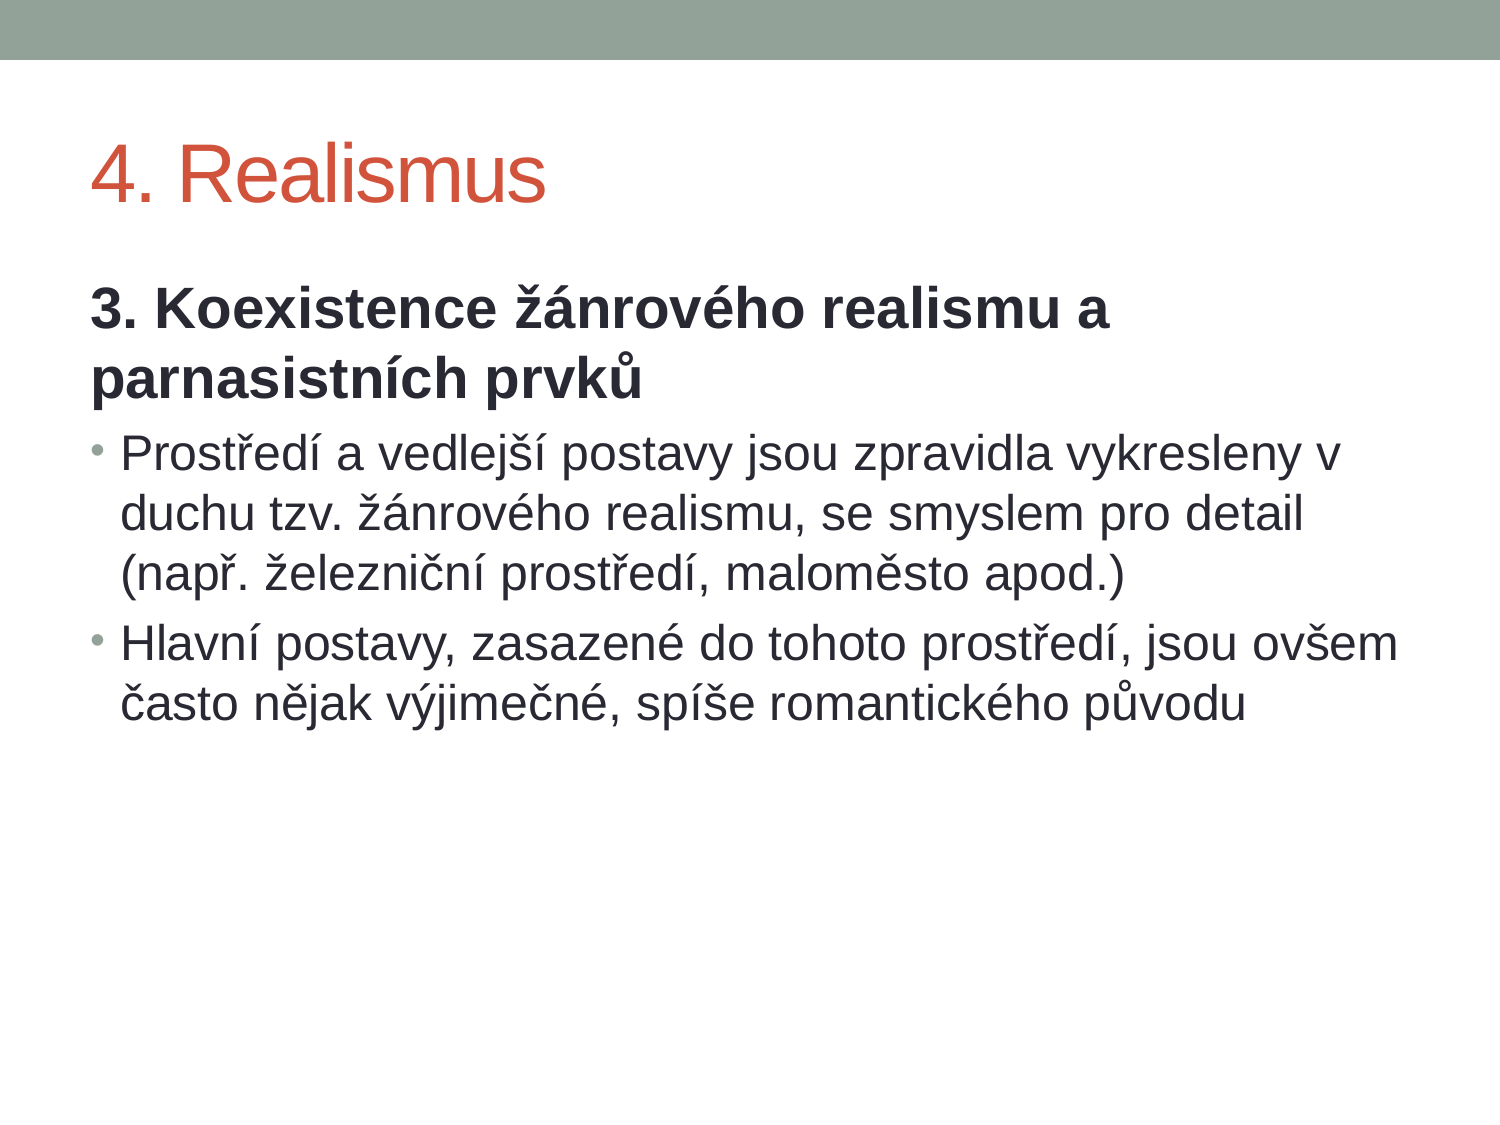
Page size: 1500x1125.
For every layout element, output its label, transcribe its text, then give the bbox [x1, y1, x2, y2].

list 3. Koexistence žánrového realismu a parnasistních prvků Prostředí a vedlejší postavy jsou zpravidla vykresleny v duchu tzv. žánrového realismu, se smyslem pro detail (např. železniční prostředí, maloměsto apod.) Hlavní postavy, zasazené do tohoto prostředí, jsou ovšem často nějak výjimečné, spíše romantického původu [75, 262, 1425, 1063]
title 4. Realismus [75, 87, 1425, 250]
